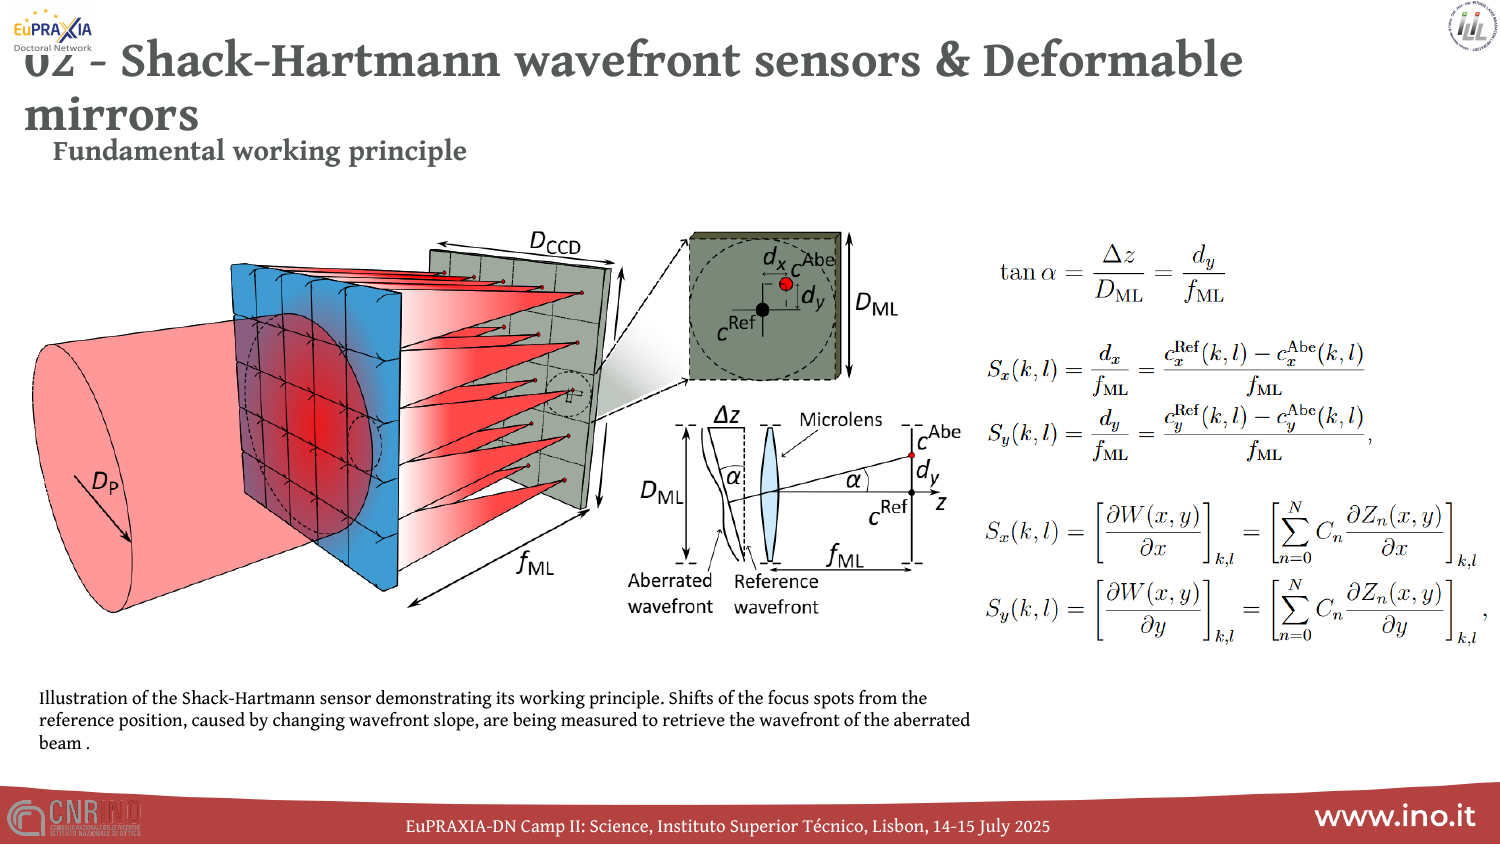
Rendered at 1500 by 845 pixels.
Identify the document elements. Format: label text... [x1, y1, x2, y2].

text_box EuPRAXIA-DN Camp II: Science, Instituto Superior Técnico, Lisbon, 14-15 July 2025 [0, 805, 1500, 844]
picture [0, 0, 1500, 805]
text_box Fundamental working principle [38, 123, 1500, 174]
title 02 - Shack-Hartmann wavefront sensors & Deformable mirrors [24, 35, 1431, 177]
